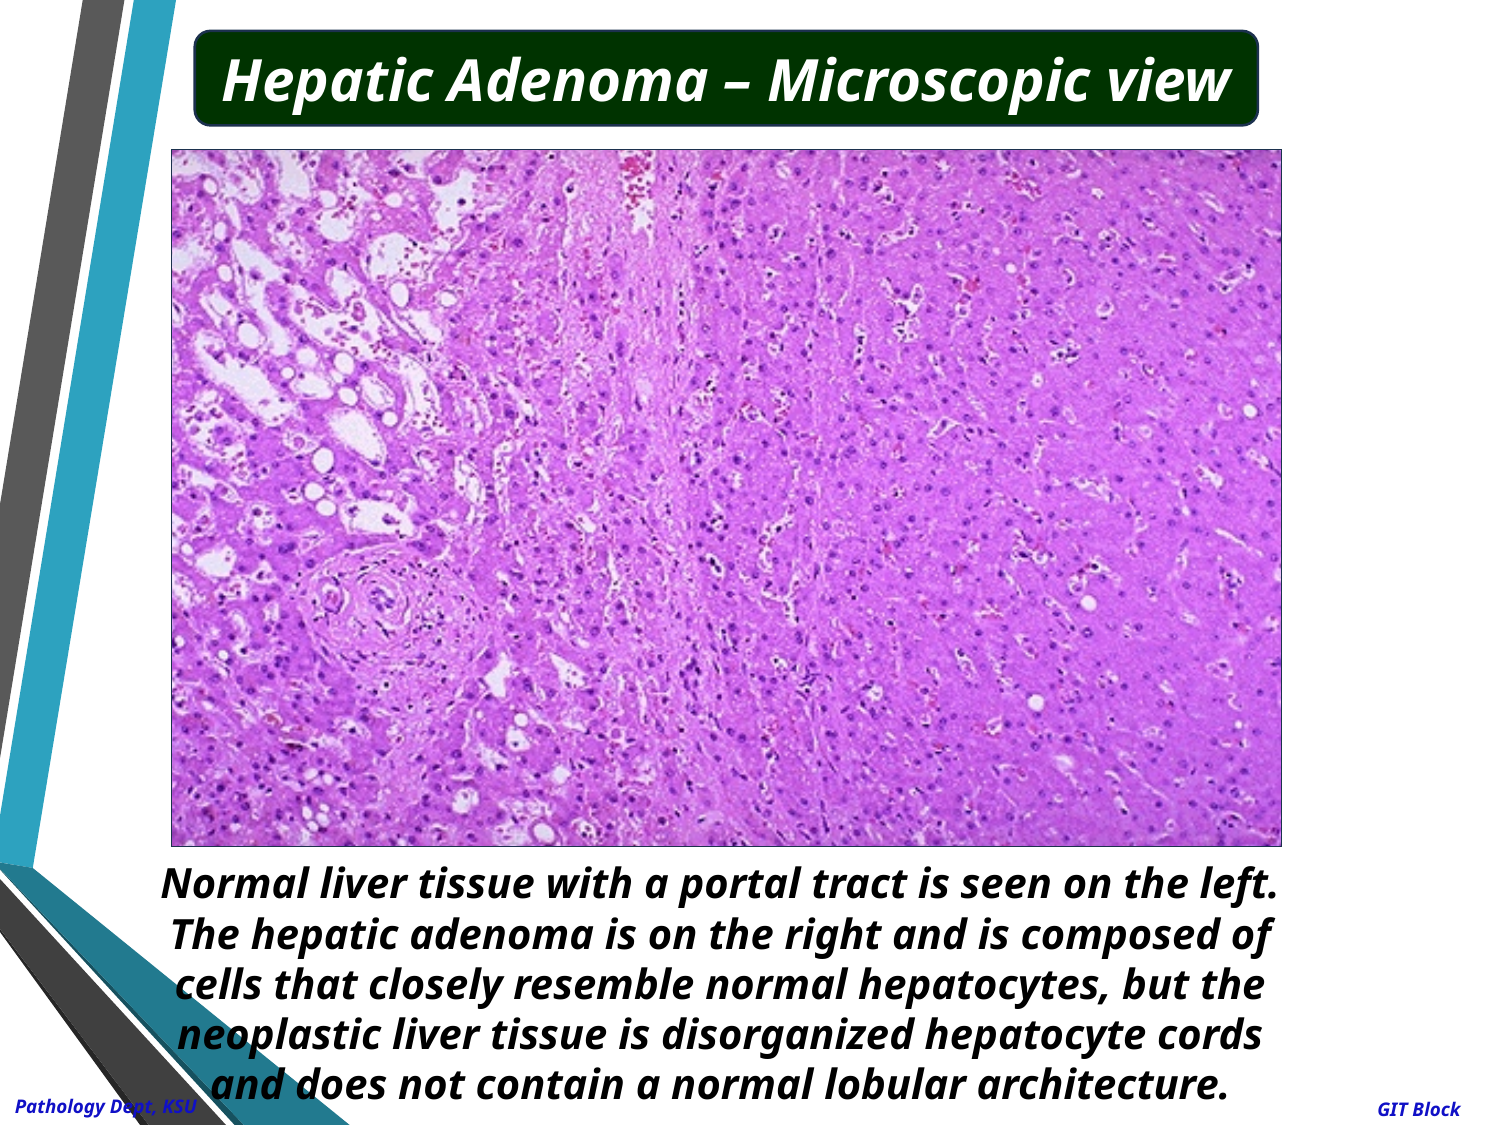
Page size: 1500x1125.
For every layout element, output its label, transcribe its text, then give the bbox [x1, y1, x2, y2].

text_box Pathology Dept, KSU [0, 1087, 213, 1125]
text_box GIT Block [1362, 1089, 1500, 1125]
text_box Hepatic Adenoma – Microscopic view [193, 29, 1260, 127]
text_box Normal liver tissue with a portal tract is seen on the left. The hepatic adenoma is on the right and is composed of cells that closely resemble normal hepatocytes, but the neoplastic liver tissue is disorganized hepatocyte cords and does not contain a normal lobular architecture. [135, 849, 1306, 1115]
picture [170, 149, 1282, 848]
